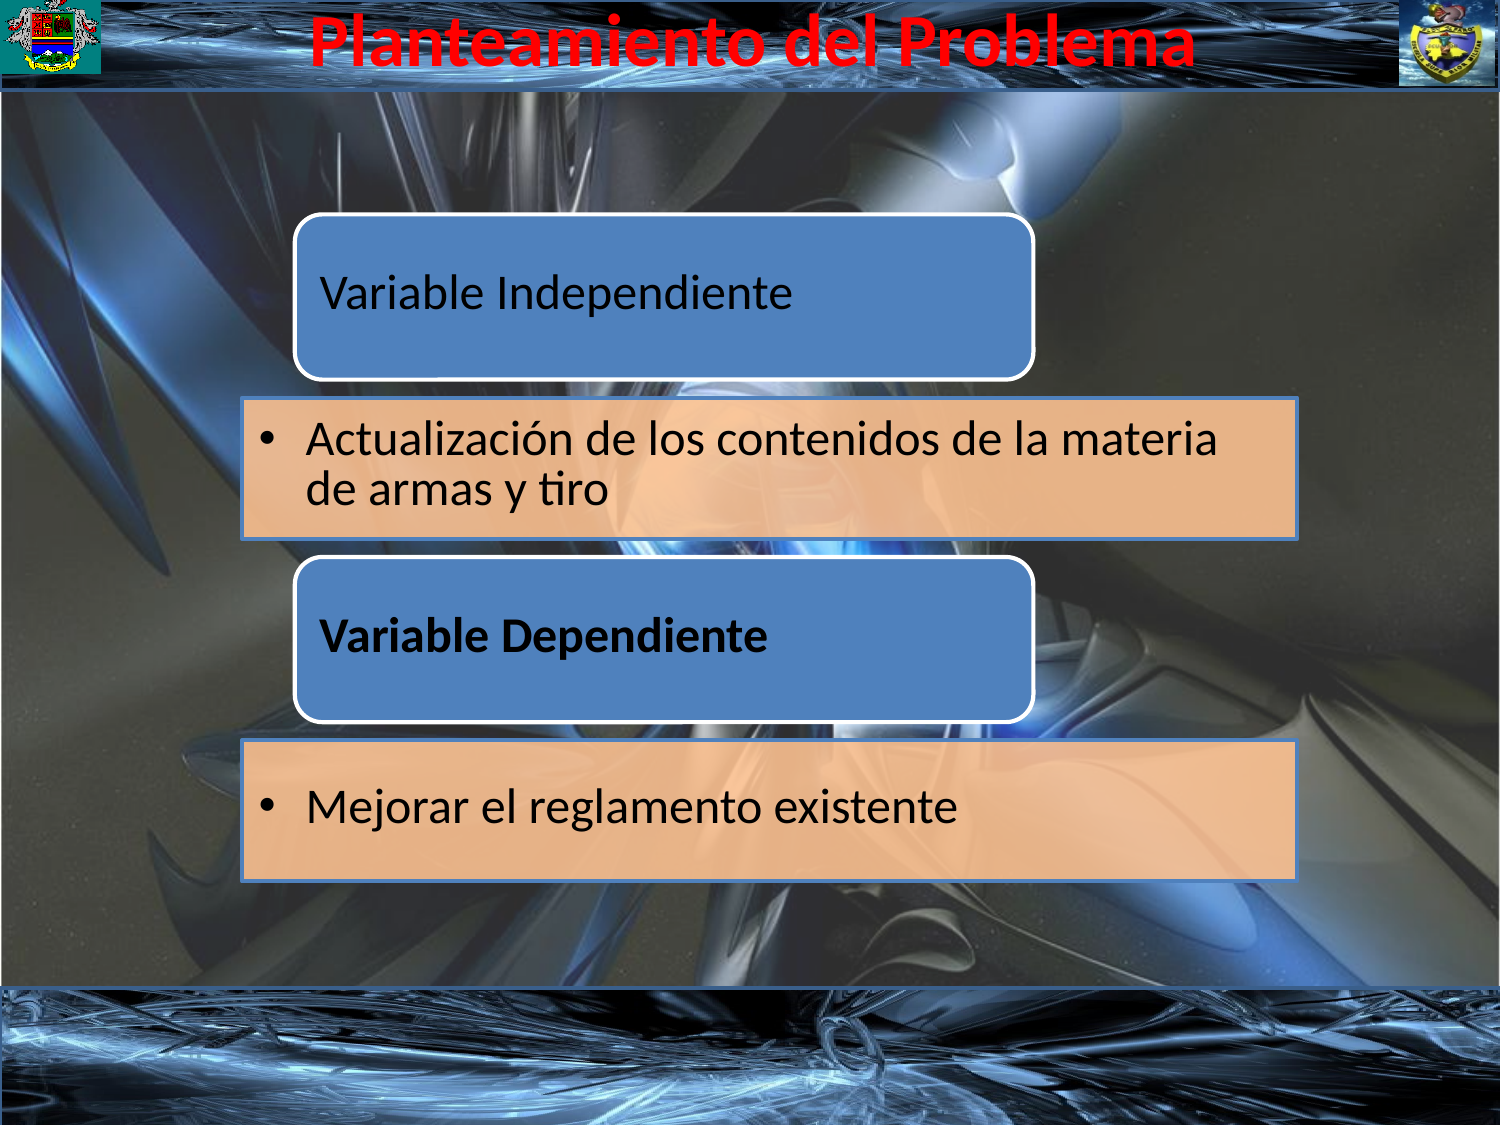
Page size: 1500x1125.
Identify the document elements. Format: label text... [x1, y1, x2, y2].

text_box [0, 0, 1500, 986]
text_box Planteamiento del Problema [294, 0, 1214, 89]
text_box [241, 196, 1298, 882]
text_box [0, 986, 1500, 1125]
picture [0, 0, 101, 74]
picture [1399, 0, 1495, 87]
